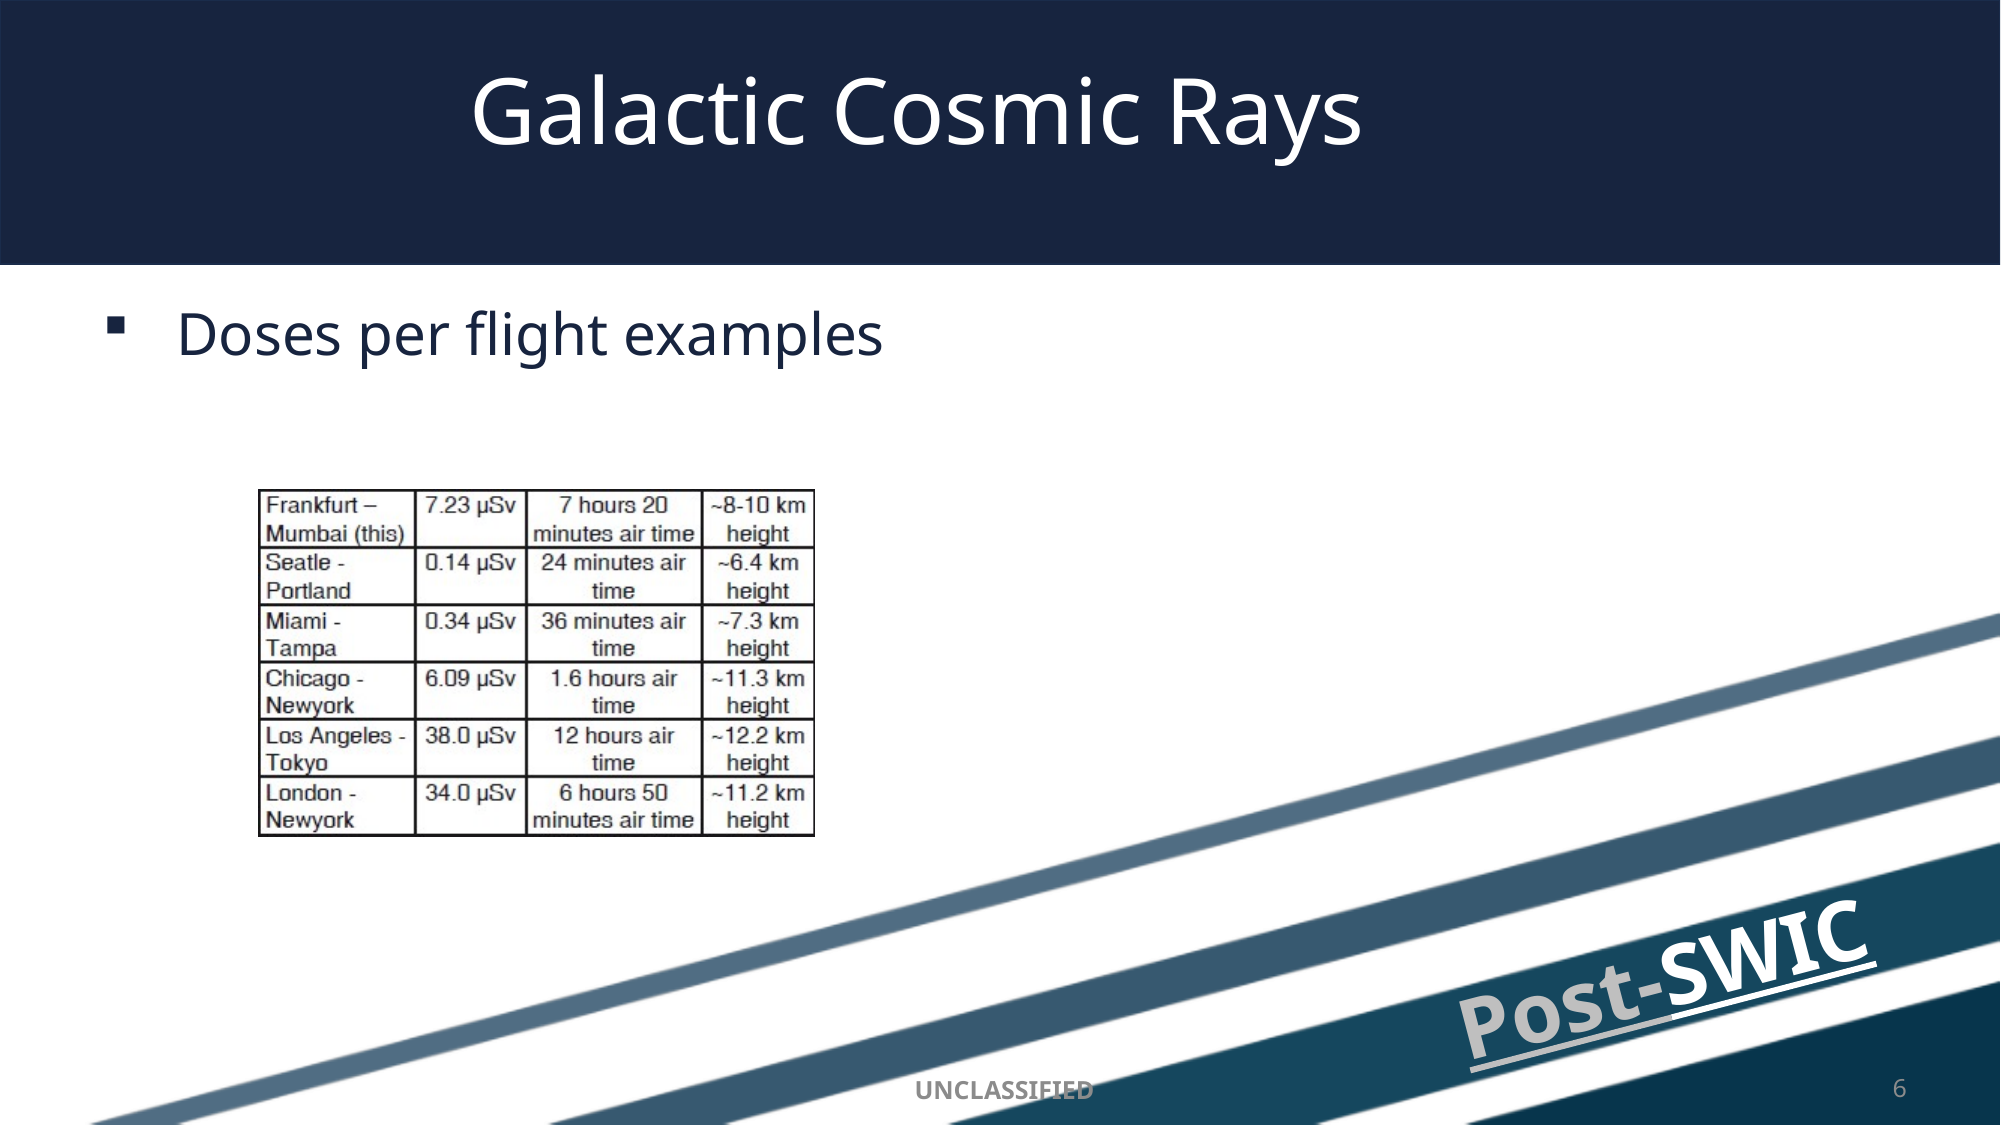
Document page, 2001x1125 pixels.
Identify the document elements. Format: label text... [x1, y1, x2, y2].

title Galactic Cosmic Rays [454, 14, 1939, 173]
footer UNCLASSIFIED [575, 1059, 1434, 1120]
list Doses per flight examples [87, 297, 1923, 1017]
slide_number 6 [1472, 1059, 1922, 1120]
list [258, 489, 815, 837]
